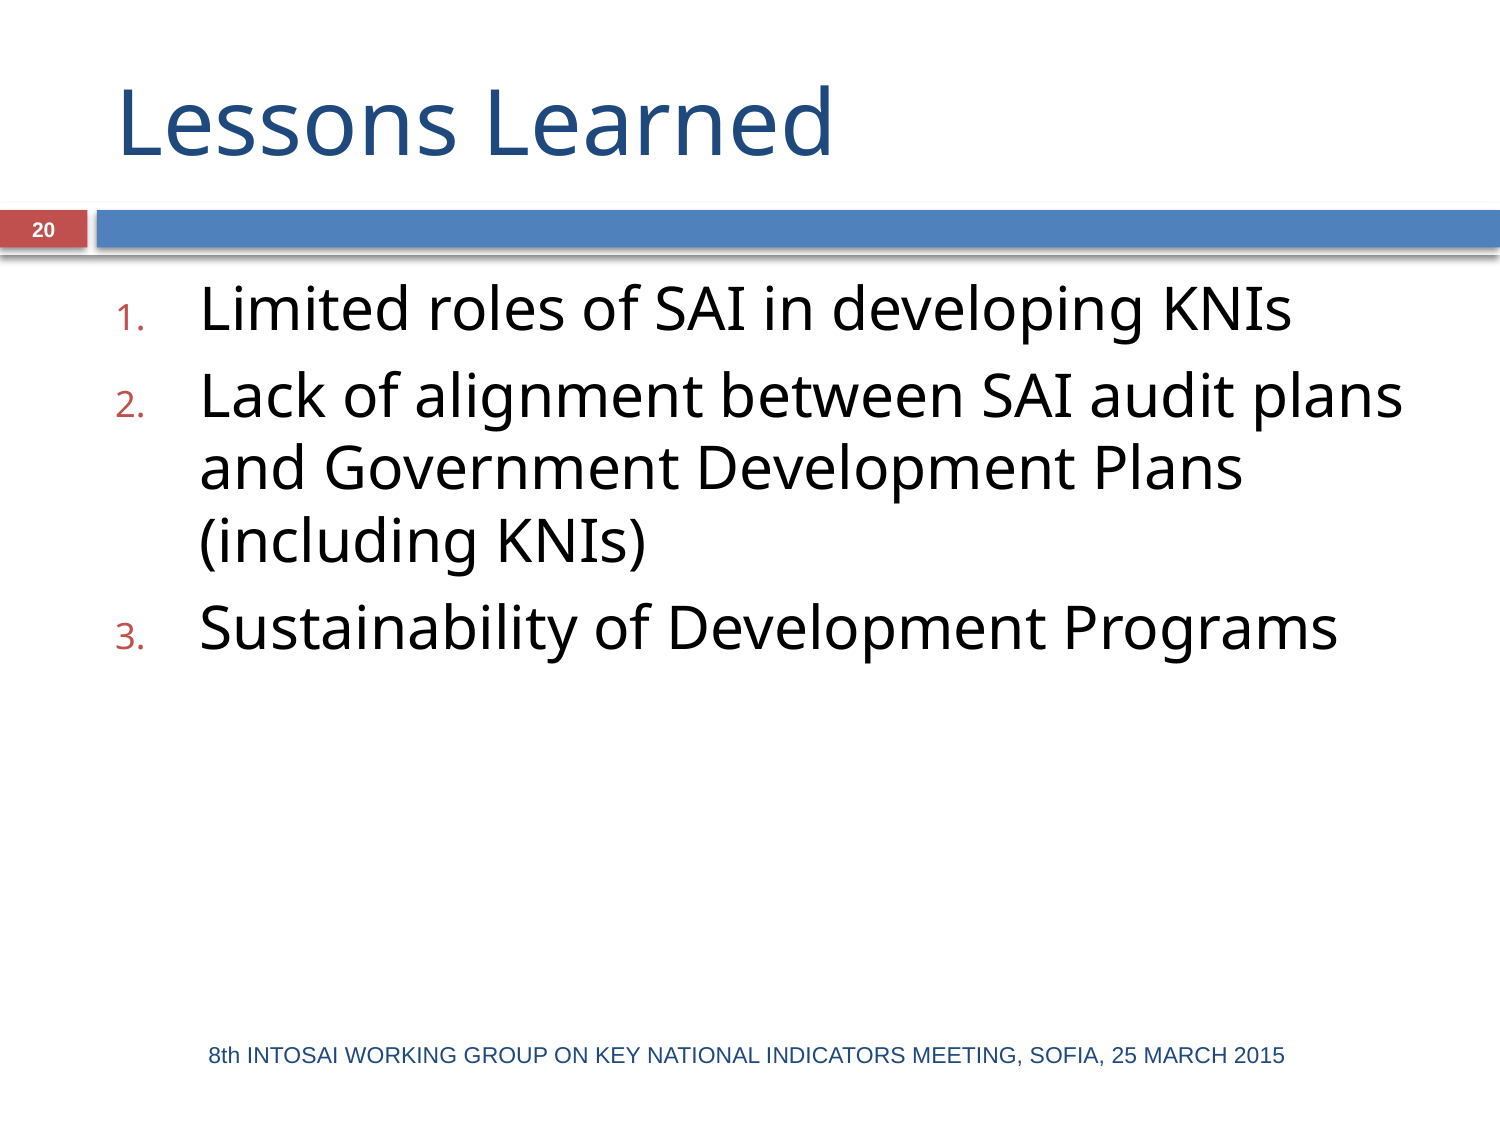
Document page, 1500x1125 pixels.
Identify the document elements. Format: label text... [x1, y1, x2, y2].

list Limited roles of SAI in developing KNIs Lack of alignment between SAI audit plans and Government Development Plans (including KNIs) Sustainability of Development Programs [100, 262, 1438, 1000]
slide_number 20 [0, 208, 88, 249]
footer 8th INTOSAI WORKING GROUP ON KEY NATIONAL INDICATORS MEETING, SOFIA, 25 MARCH 2015 [99, 1024, 1395, 1085]
title Lessons Learned [100, 37, 1438, 200]
